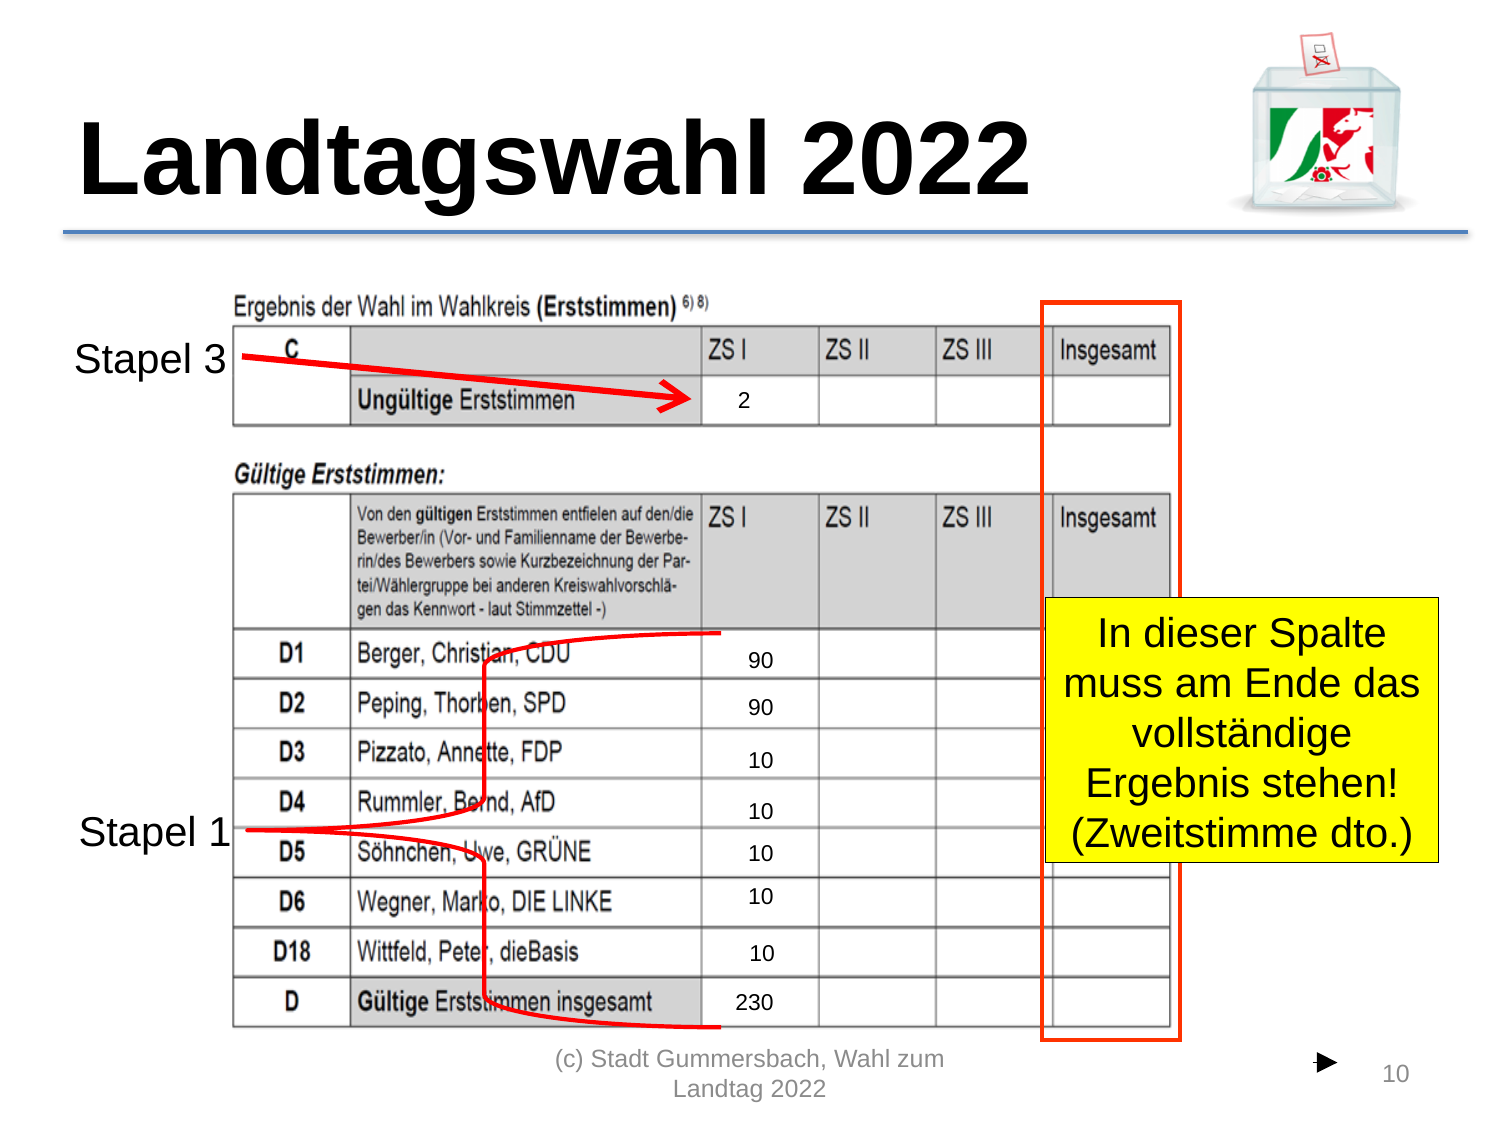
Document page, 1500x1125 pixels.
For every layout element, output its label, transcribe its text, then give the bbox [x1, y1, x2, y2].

text_box [1312, 1052, 1338, 1073]
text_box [62, 32, 1469, 232]
text_box Stapel 3 [59, 323, 224, 389]
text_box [242, 356, 692, 400]
text_box In dieser Spalte muss am Ende das vollständige Ergebnis stehen! (Zweitstimme dto.) [1179, 597, 1439, 863]
picture [229, 290, 1174, 1033]
text_box Stapel 1 [63, 797, 224, 863]
text_box [1172, 863, 1181, 1041]
slide_number 10 [1074, 1042, 1425, 1103]
footer (c) Stadt Gummersbach, Wahl zum Landtag 2022 [512, 1042, 988, 1103]
